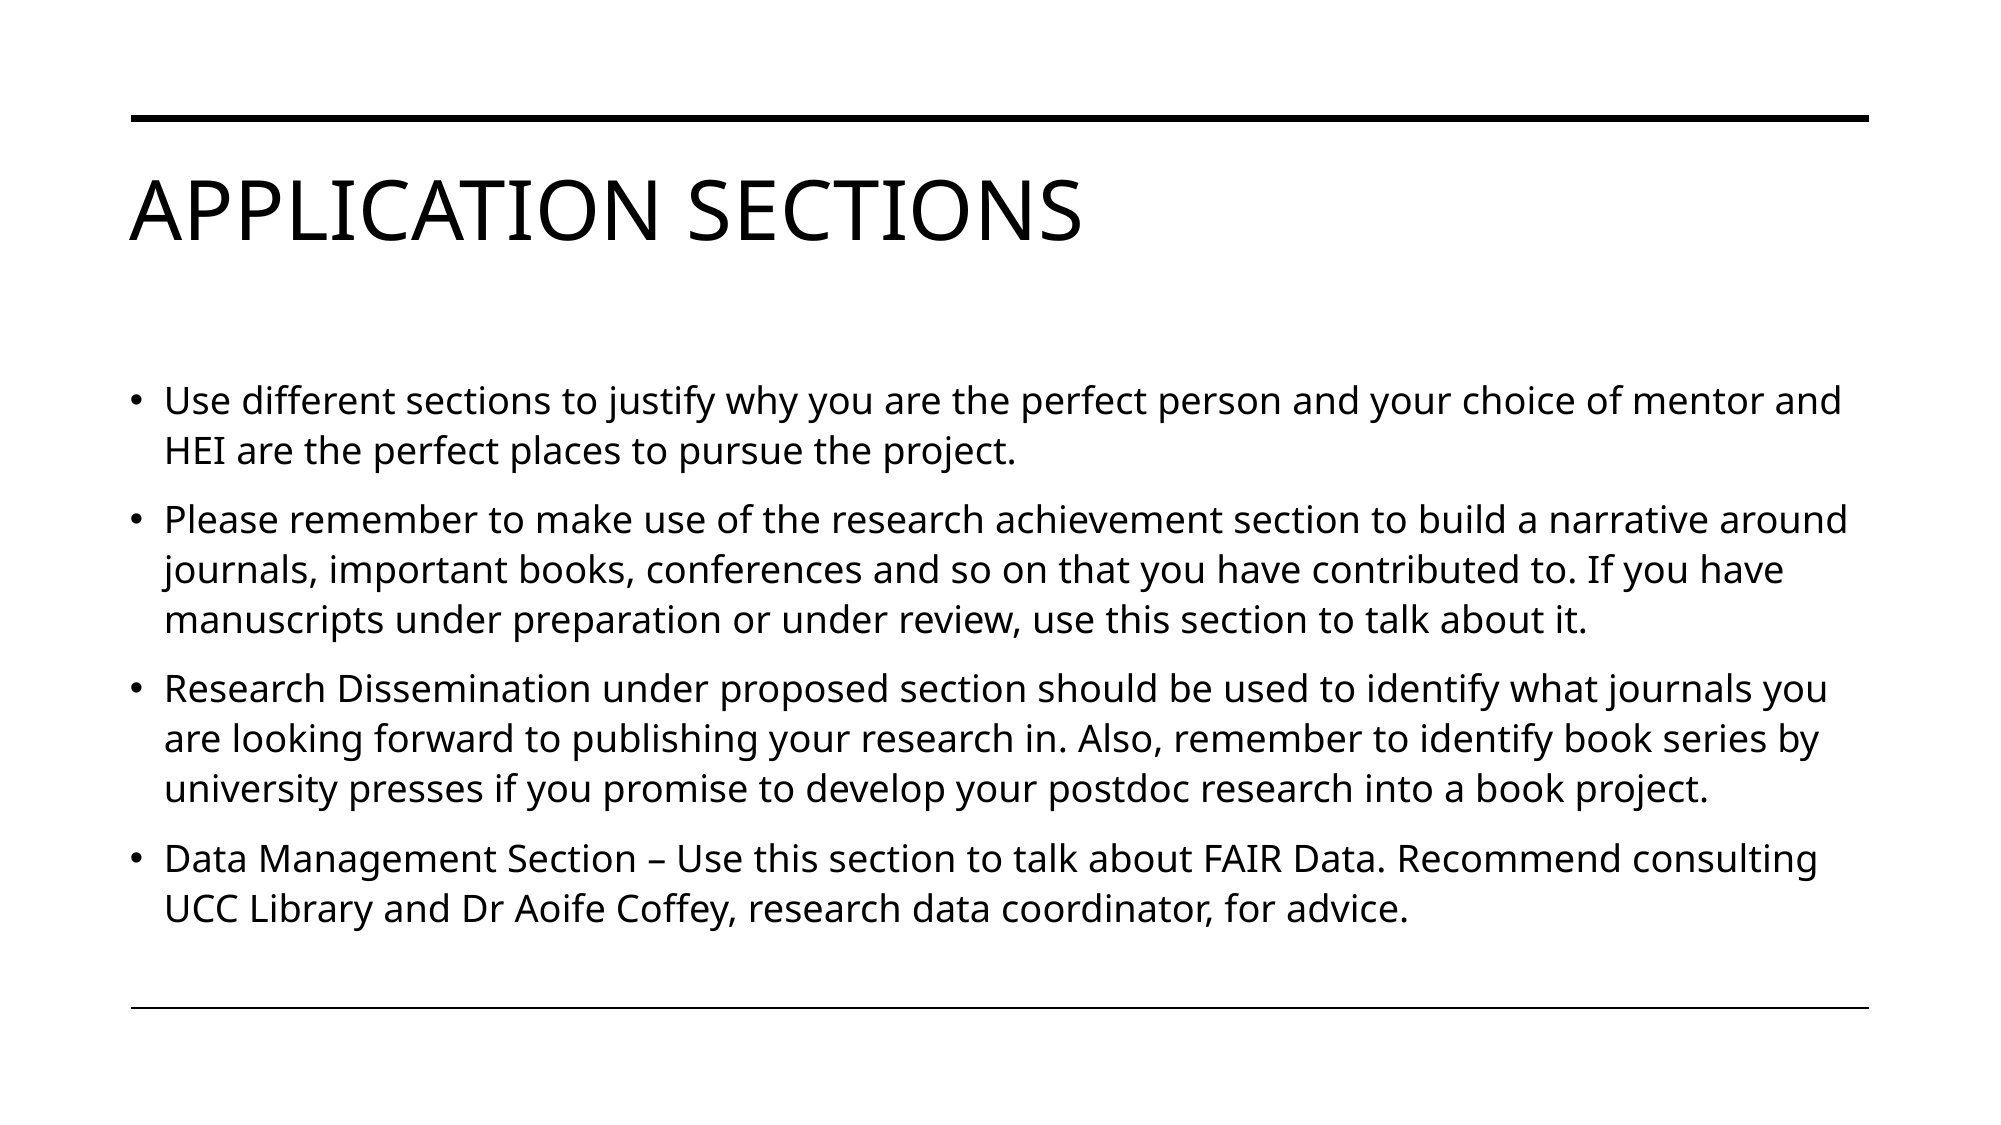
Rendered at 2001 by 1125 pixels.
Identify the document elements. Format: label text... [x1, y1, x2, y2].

title Application sections [114, 149, 1869, 364]
list Use different sections to justify why you are the perfect person and your choice of mentor and HEI are the perfect places to pursue the project. Please remember to make use of the research achievement section to build a narrative around journals, important books, conferences and so on that you have contributed to. If you have manuscripts under preparation or under review, use this section to talk about it. Research Dissemination under proposed section should be used to identify what journals you are looking forward to publishing your research in. Also, remember to identify book series by university presses if you promise to develop your postdoc research into a book project. Data Management Section – Use this section to talk about FAIR Data. Recommend consulting UCC Library and Dr Aoife Coffey, research data coordinator, for advice. [114, 364, 1869, 978]
